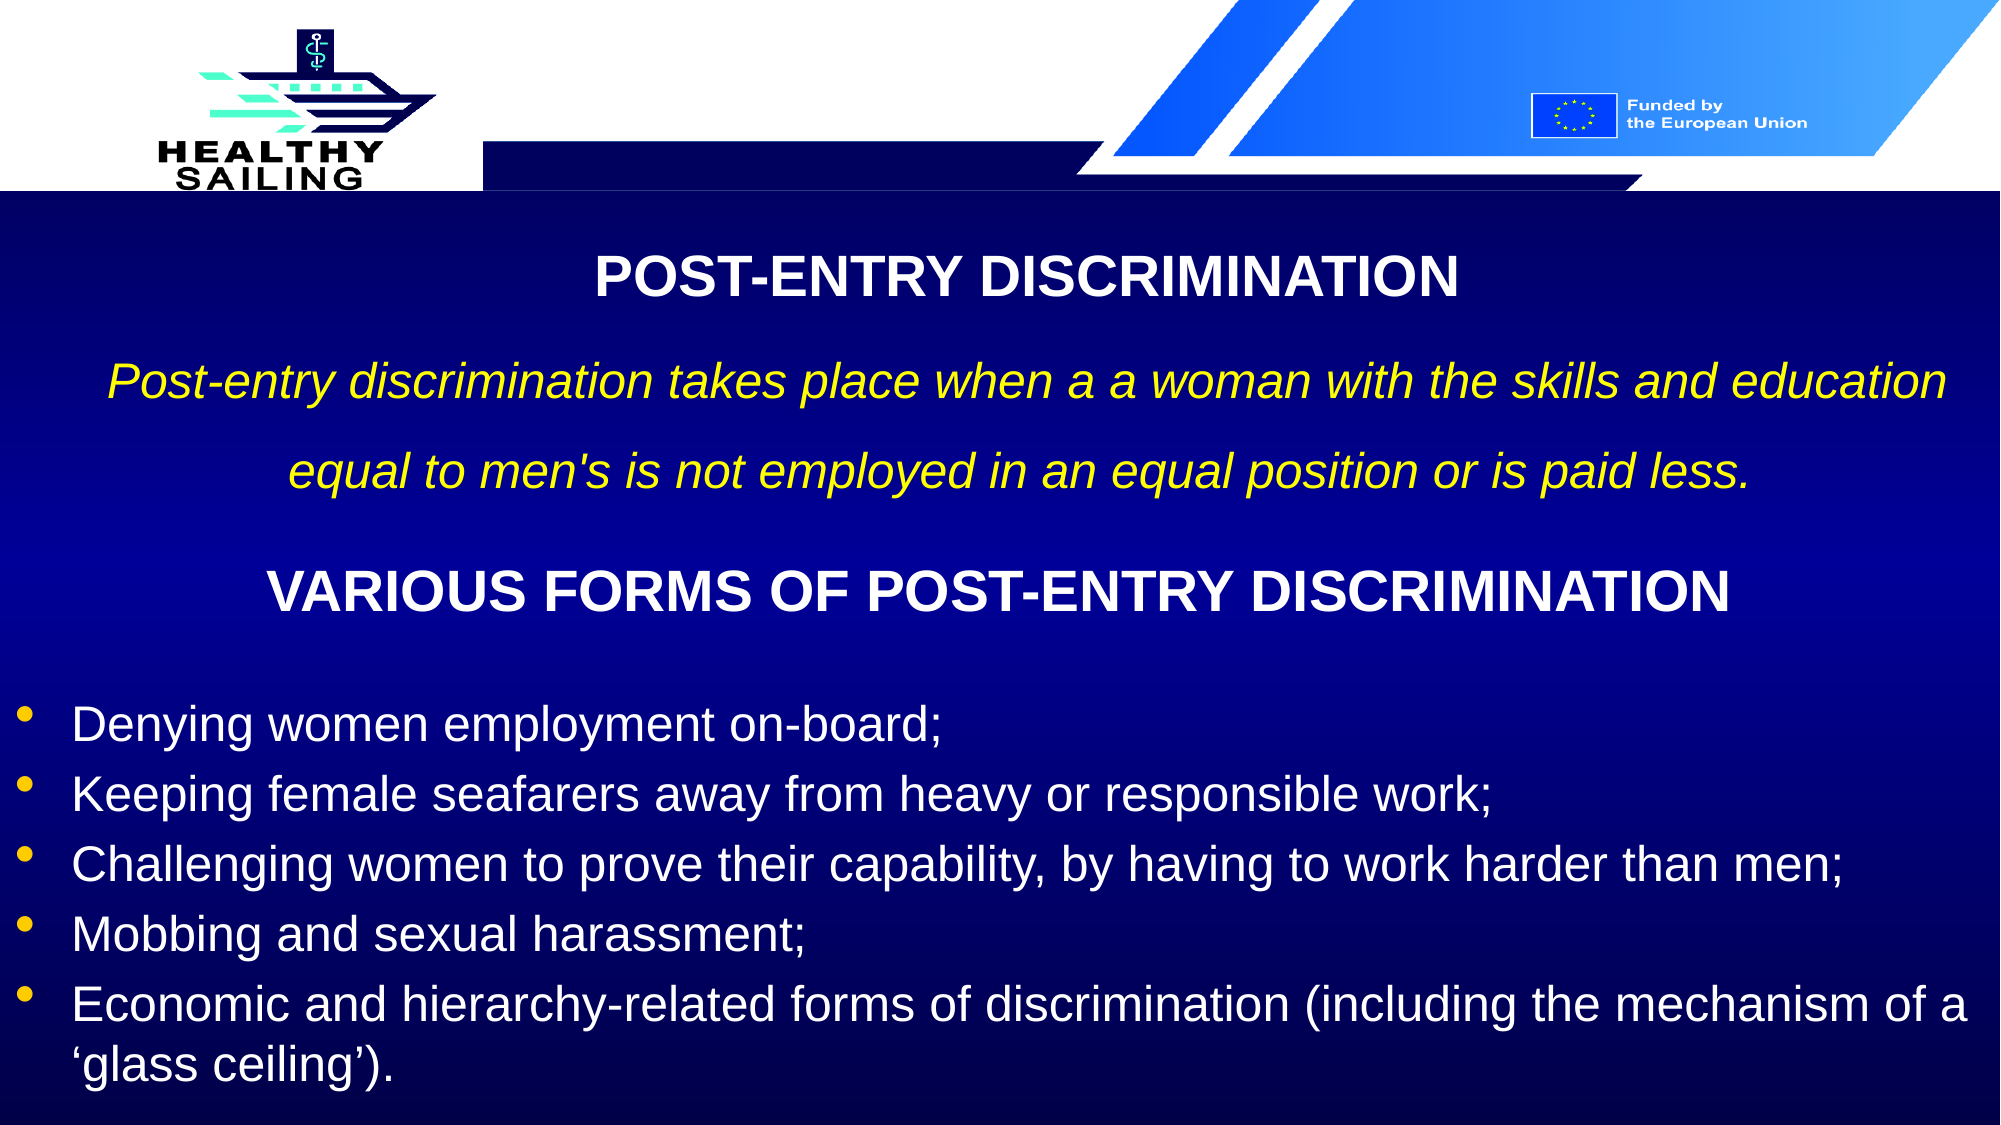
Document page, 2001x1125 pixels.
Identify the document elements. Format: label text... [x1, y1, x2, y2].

list POST-ENTRY DISCRIMINATION Post-entry discrimination takes place when a a woman with the skills and education equal to men's is not employed in an equal position or is paid less. [39, 230, 2000, 505]
picture [0, 0, 2000, 191]
text_box VARIOUS FORMS OF POST-ENTRY DISCRIMINATION Denying women employment on-board; Keeping female seafarers away from heavy or responsible work; Challenging women to prove their capability, by having to work harder than men; Mobbing and sexual harassment; Economic and hierarchy-related forms of discrimination (including the mechanism of a ‘glass ceiling’). [0, 545, 1998, 1125]
